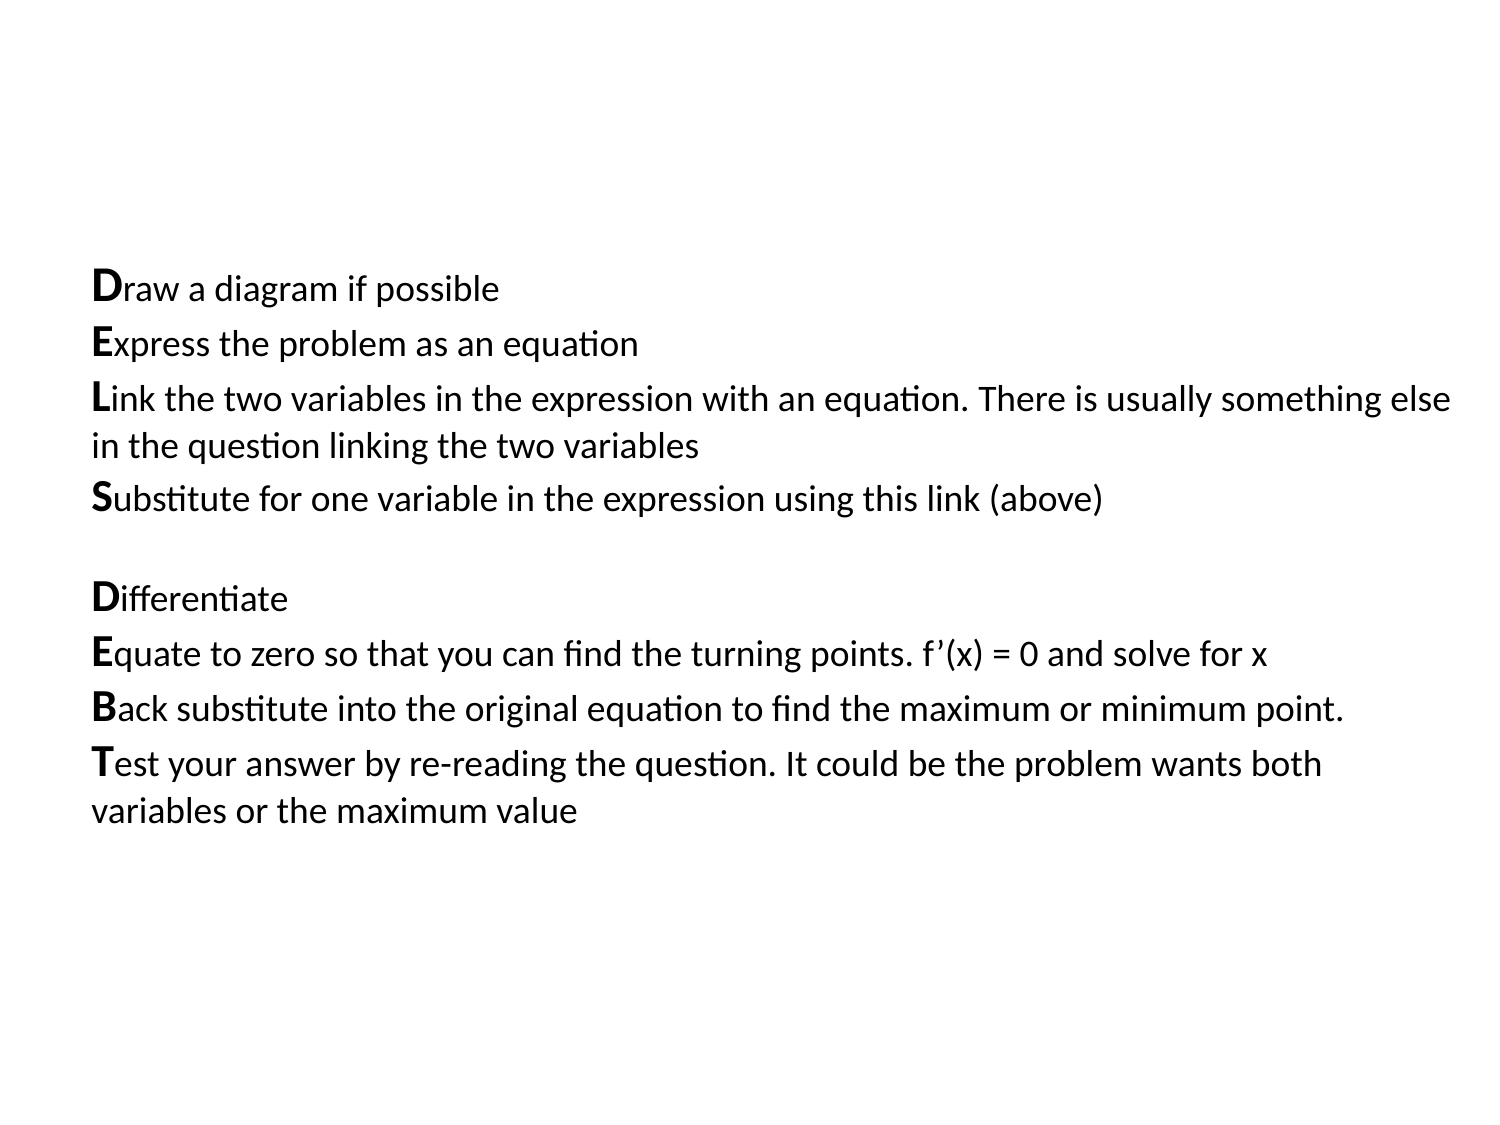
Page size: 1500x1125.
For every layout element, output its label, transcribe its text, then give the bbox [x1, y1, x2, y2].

text_box Draw a diagram if possible Express the problem as an equation Link the two variables in the expression with an equation. There is usually something else in the question linking the two variables Substitute for one variable in the expression using this link (above) Differentiate Equate to zero so that you can find the turning points. f’(x) = 0 and solve for x Back substitute into the original equation to find the maximum or minimum point. Test your answer by re-reading the question. It could be the problem wants both variables or the maximum value [76, 243, 1471, 884]
